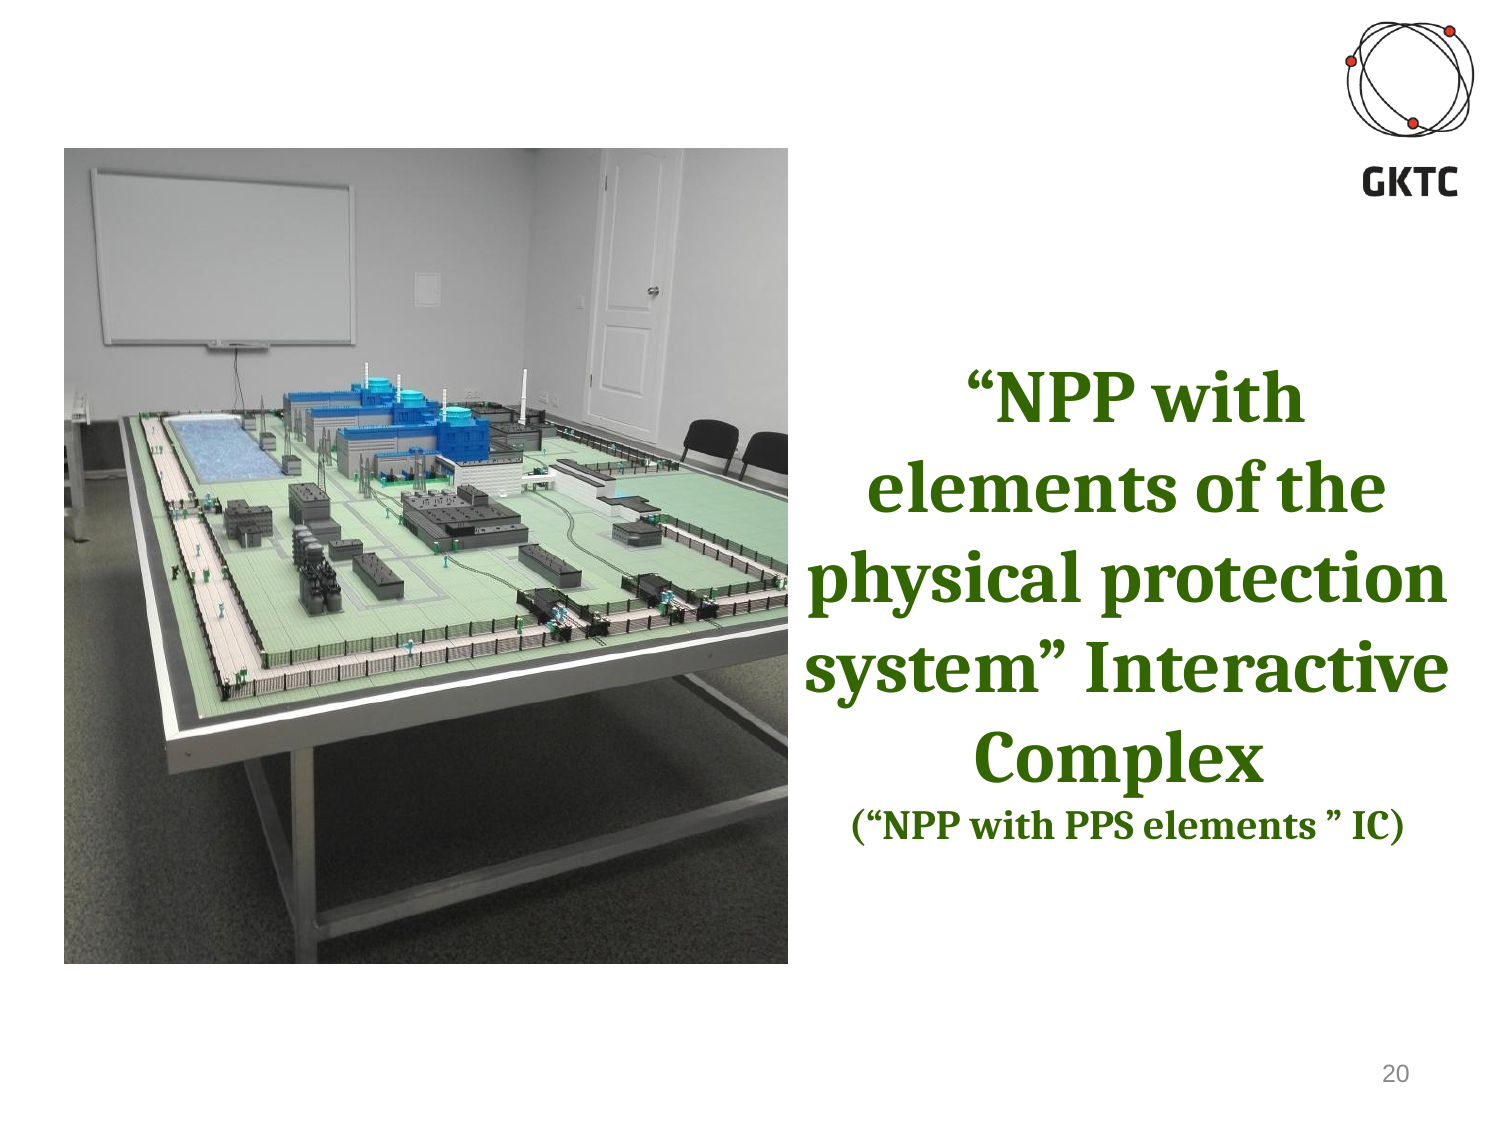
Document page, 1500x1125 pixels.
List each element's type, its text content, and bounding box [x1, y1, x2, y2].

picture [1323, 0, 1500, 212]
title “NPP with elements of the physical protection system” Interactive Complex (“NPP with PPS elements ” IC) [785, 196, 1471, 1000]
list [64, 148, 788, 965]
slide_number 20 [1074, 1042, 1425, 1103]
